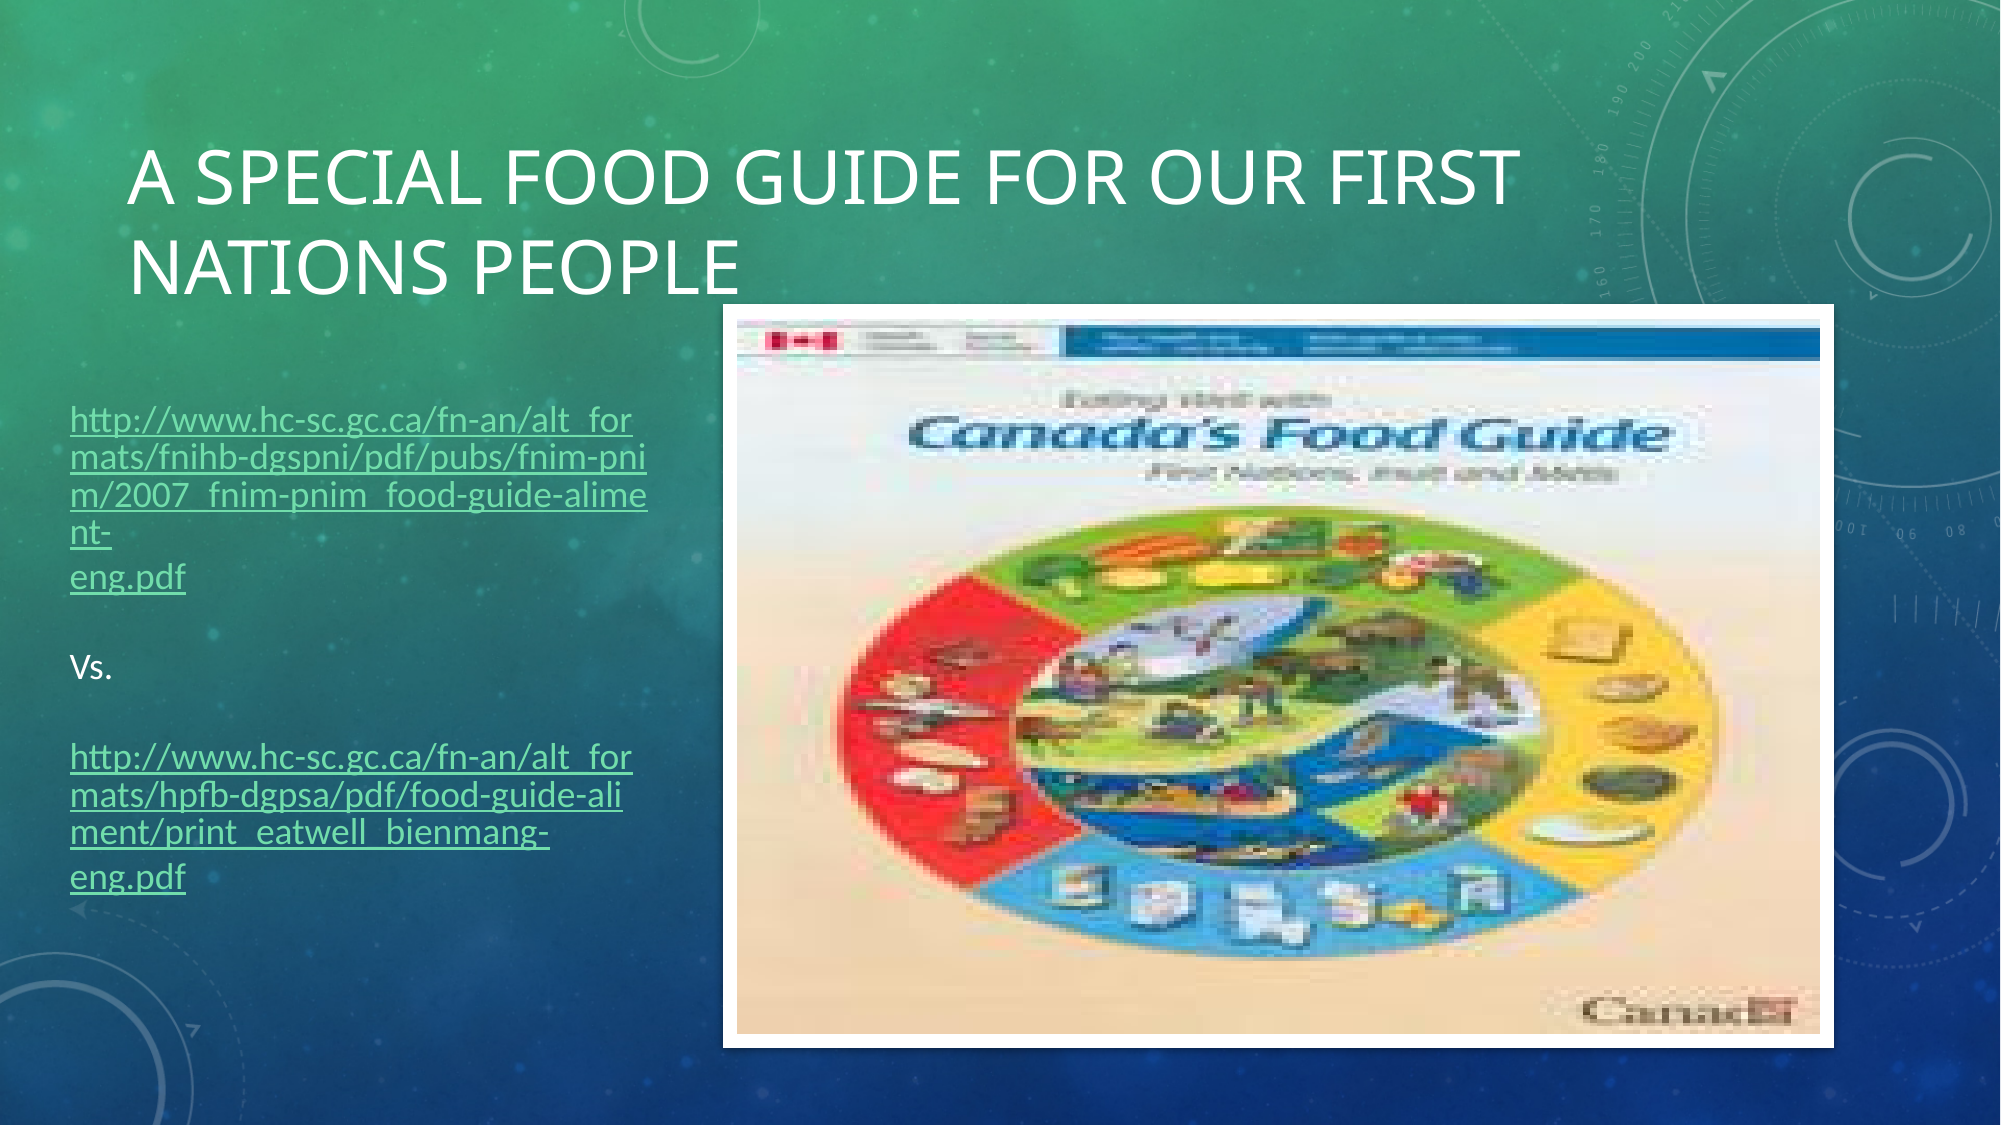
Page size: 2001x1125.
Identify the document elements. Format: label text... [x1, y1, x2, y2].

picture [0, 0, 2001, 1125]
text_box http://www.hc-sc.gc.ca/fn-an/alt_formats/fnihb-dgspni/pdf/pubs/fnim-pnim/2007_fnim-pnim_food-guide-aliment-eng.pdf Vs. http://www.hc-sc.gc.ca/fn-an/alt_formats/hpfb-dgpsa/pdf/food-guide-aliment/print_eatwell_bienmang-eng.pdf [54, 387, 666, 763]
title A SPECIAL FOOD GUIDE FOR OUR FIRST NATIONS PEOPLE [112, 99, 1775, 339]
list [736, 318, 1821, 1034]
